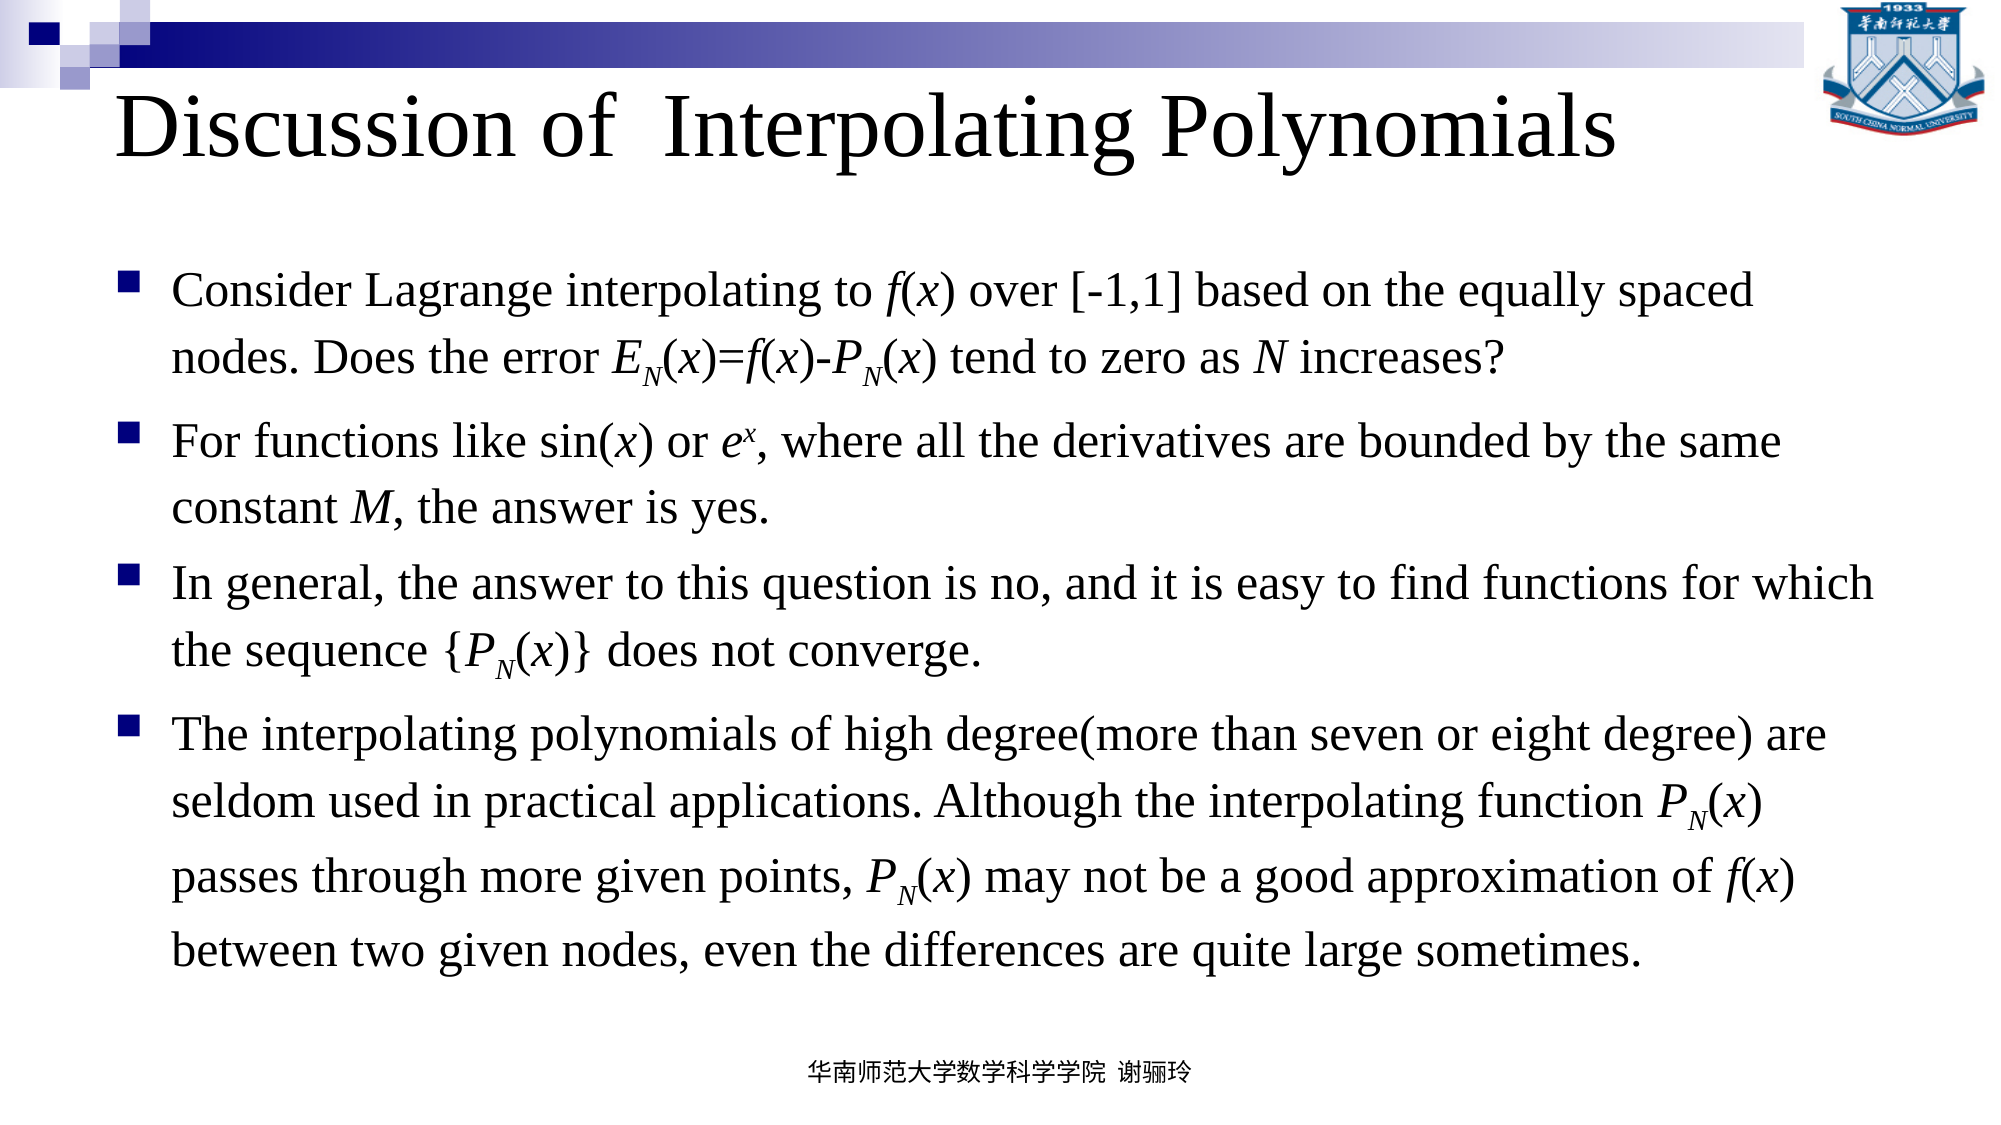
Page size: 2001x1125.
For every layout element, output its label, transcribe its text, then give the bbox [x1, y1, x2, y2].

picture [1804, 0, 2000, 142]
list Consider Lagrange interpolating to f(x) over [-1,1] based on the equally spaced nodes. Does the error EN(x)=f(x)-PN(x) tend to zero as N increases? For functions like sin(x) or ex, where all the derivatives are bounded by the same constant M, the answer is yes. In general, the answer to this question is no, and it is easy to find functions for which the sequence {PN(x)} does not converge. The interpolating polynomials of high degree(more than seven or eight degree) are seldom used in practical applications. Although the interpolating function PN(x) passes through more given points, PN(x) may not be a good approximation of f(x) between two given nodes, even the differences are quite large sometimes. [99, 243, 1900, 1047]
footer 华南师范大学数学科学学院 谢骊玲 [683, 1025, 1317, 1100]
title Discussion of Interpolating Polynomials [99, 7, 1900, 233]
